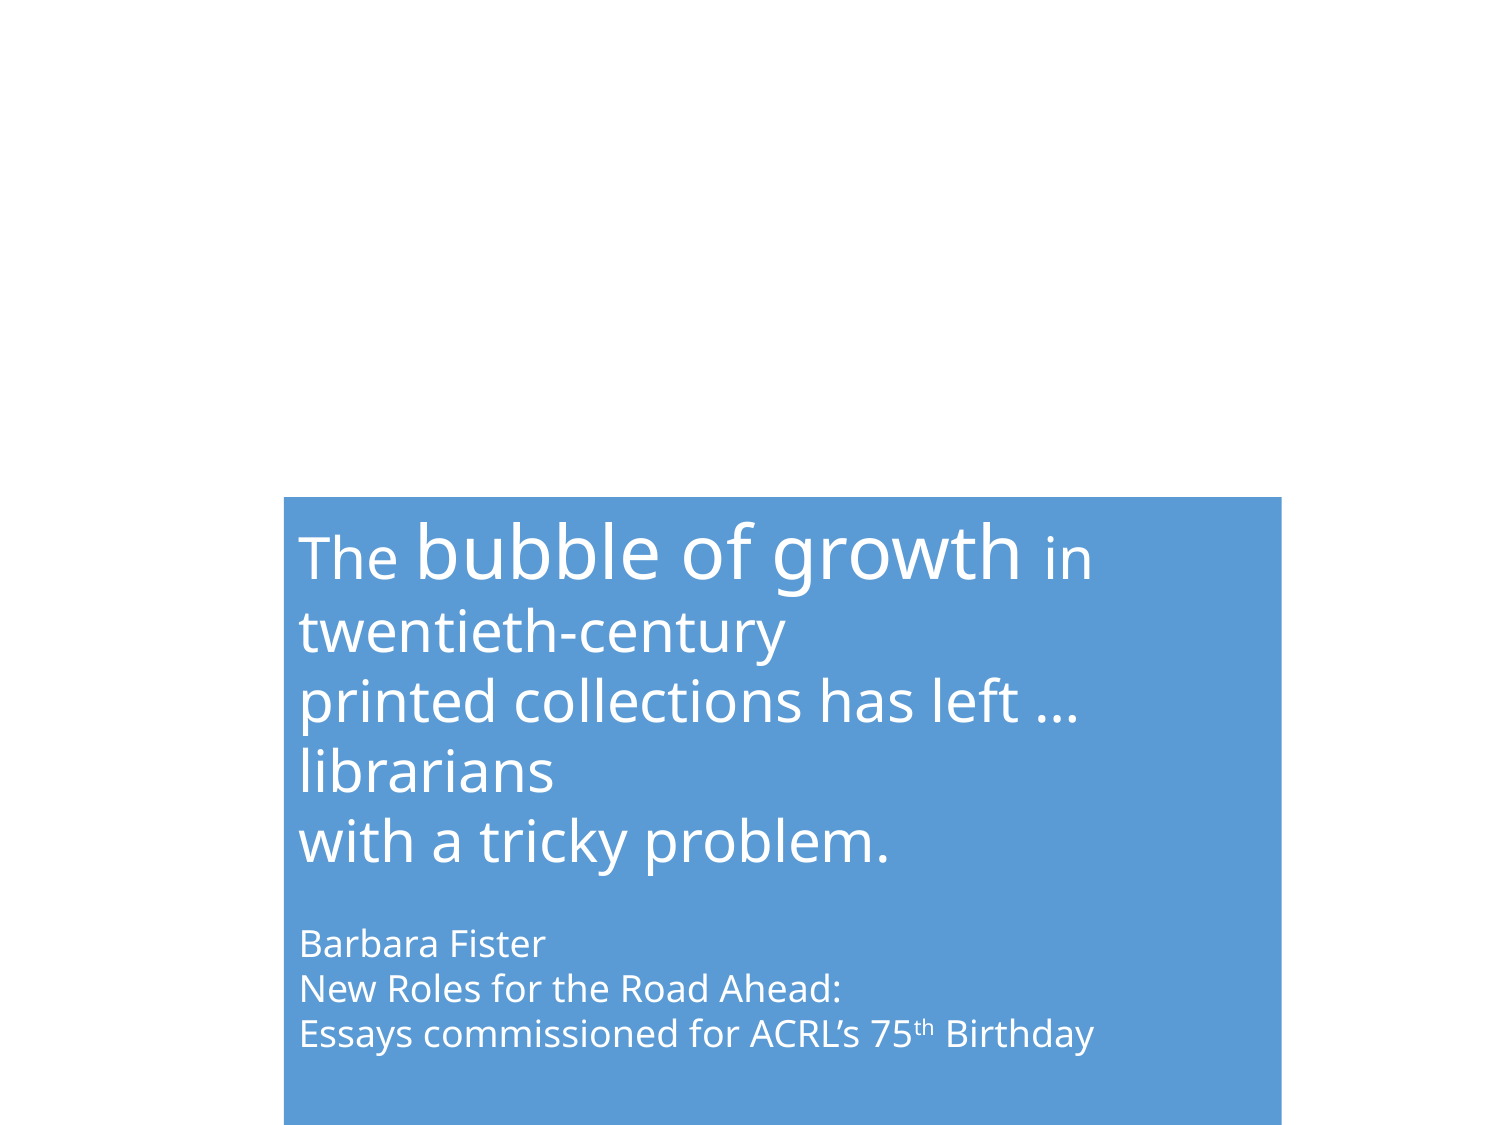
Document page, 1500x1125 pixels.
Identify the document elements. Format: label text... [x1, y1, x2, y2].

text_box The bubble of growth in twentieth-century printed collections has left … librarians with a tricky problem. Barbara Fister New Roles for the Road Ahead: Essays commissioned for ACRL’s 75th Birthday [283, 497, 1282, 1125]
